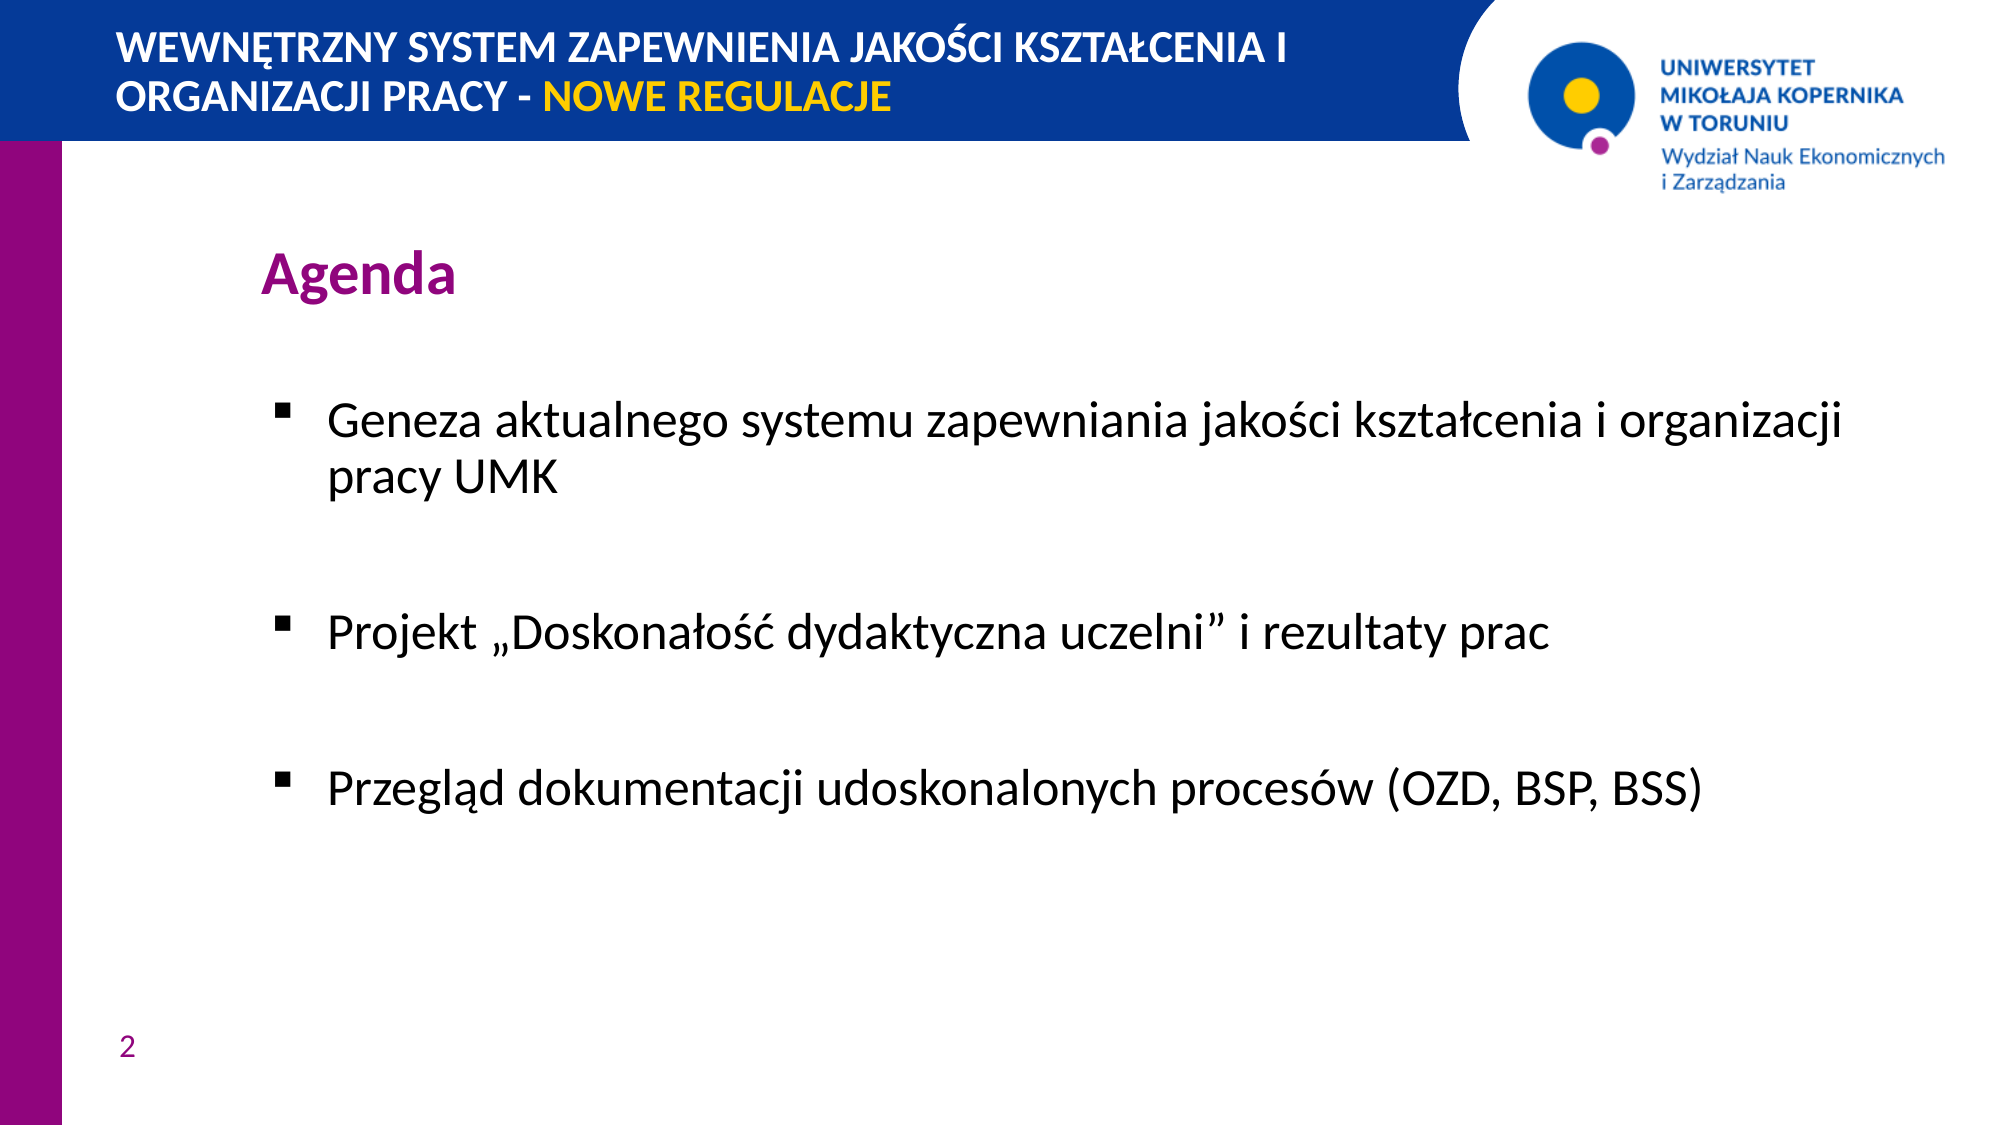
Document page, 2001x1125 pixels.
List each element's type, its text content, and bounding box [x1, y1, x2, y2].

list WEWNĘTRZNY SYSTEM ZAPEWNIENIA JAKOŚCI KSZTAŁCENIA I ORGANIZACJI PRACY - NOWE REGULACJE [100, 15, 1387, 72]
picture [1493, 7, 1981, 230]
list Geneza aktualnego systemu zapewniania jakości kształcenia i organizacji pracy UMK Projekt „Doskonałość dydaktyczna uczelni” i rezultaty prac Przegląd dokumentacji udoskonalonych procesów (OZD, BSP, BSS) [255, 384, 1886, 1086]
text_box Agenda [246, 232, 1877, 958]
